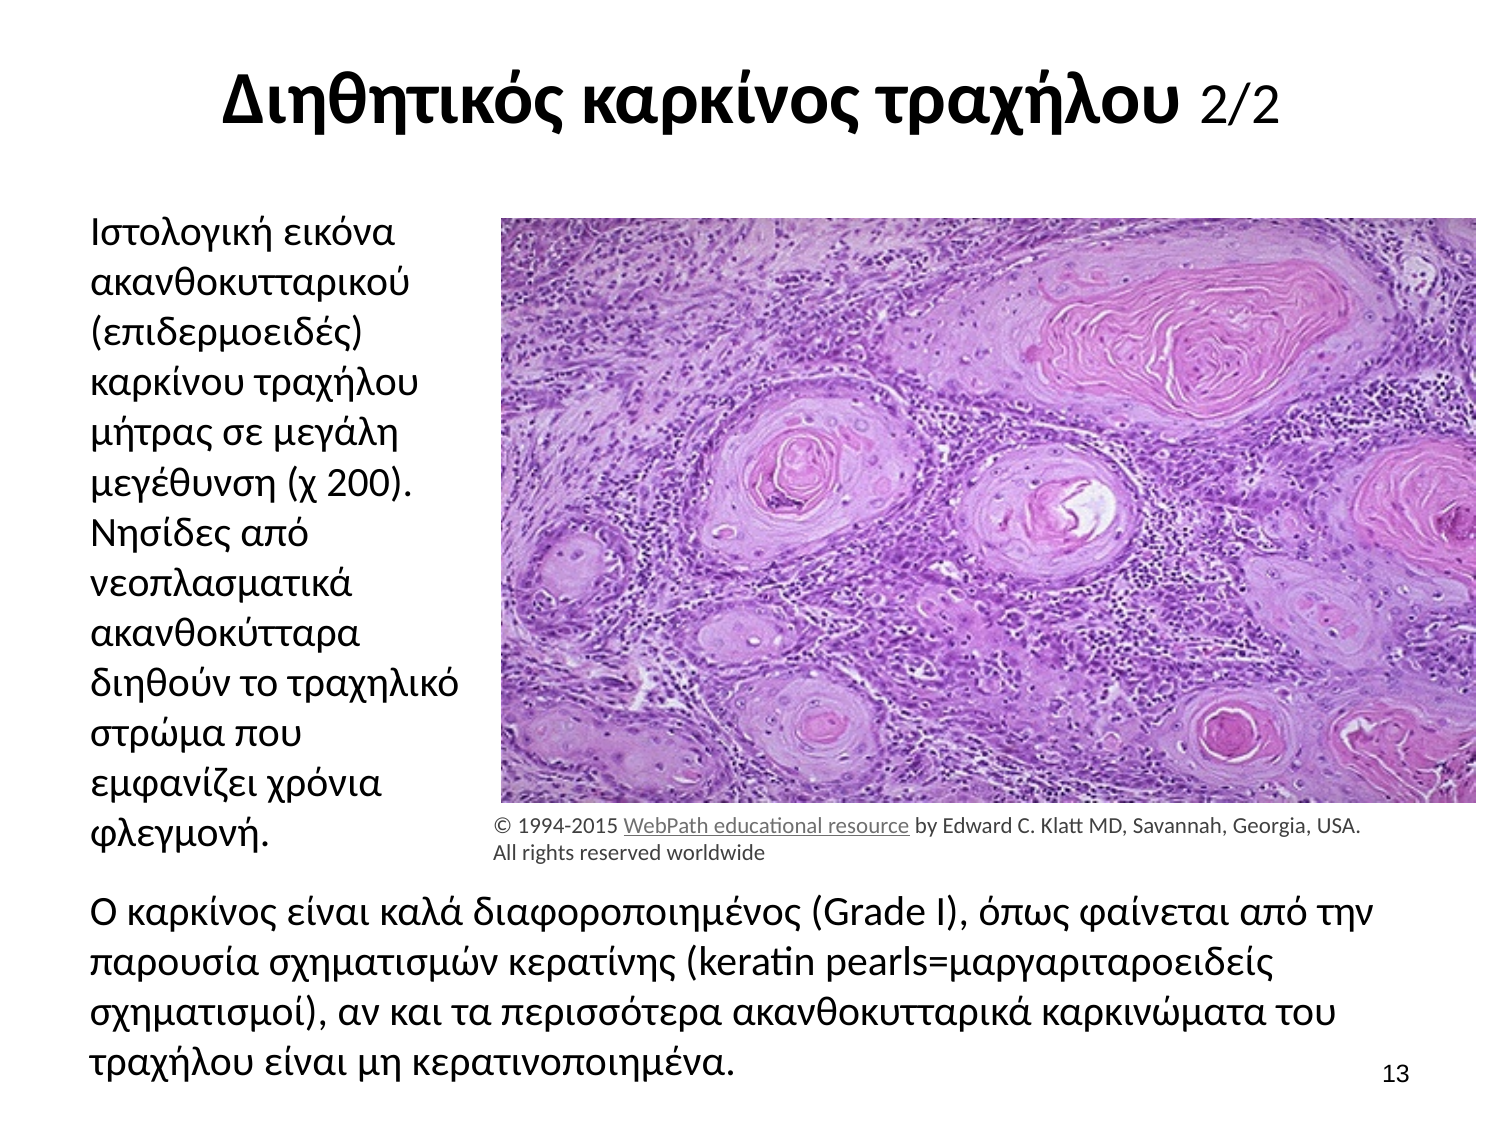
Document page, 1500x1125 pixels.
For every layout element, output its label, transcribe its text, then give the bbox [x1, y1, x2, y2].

text_box Ο καρκίνος είναι καλά διαφοροποιημένος (Grade I), όπως φαίνεται από την παρουσία σχηματισμών κερατίνης (keratin pearls=μαργαριταροειδείς σχηματισμοί), αν και τα περισσότερα ακανθοκυτταρικά καρκινώματα του τραχήλου είναι μη κερατινοποιημένα. [75, 876, 1474, 1092]
list Ιστολογική εικόνα ακανθοκυτταρικού (επιδερμοειδές) καρκίνου τραχήλου μήτρας σε μεγάλη μεγέθυνση (χ 200). Νησίδες από νεοπλασματικά ακανθοκύτταρα διηθούν το τραχηλικό στρώμα που εμφανίζει χρόνια φλεγμονή. [75, 196, 479, 876]
picture [501, 218, 1476, 803]
text_box © 1994-2015 WebPath educational resource by Edward C. Klatt MD, Savannah, Georgia, USA. All rights reserved worldwide [478, 802, 1399, 873]
title Διηθητικός καρκίνος τραχήλου 2/2 [76, 19, 1427, 169]
slide_number 12 [1074, 1042, 1425, 1103]
